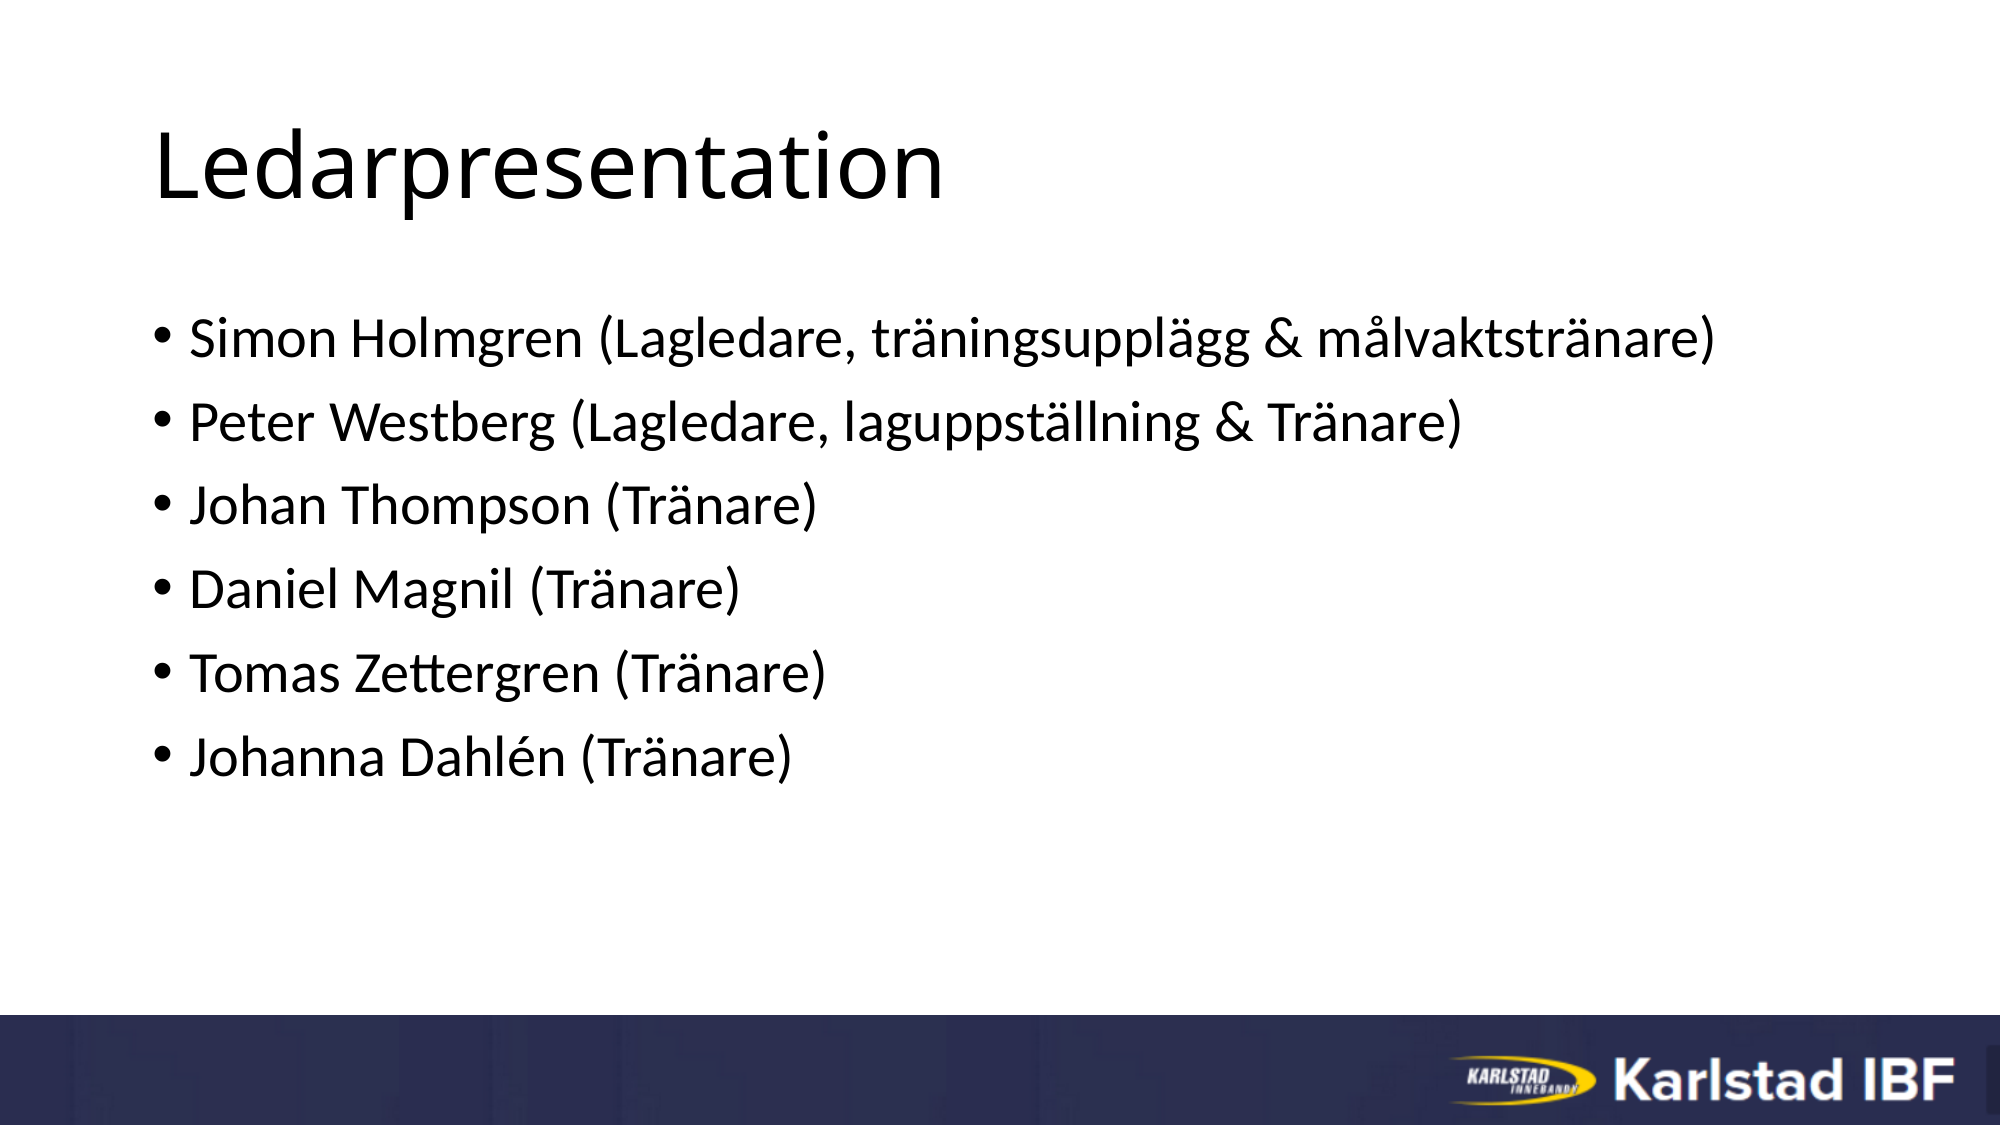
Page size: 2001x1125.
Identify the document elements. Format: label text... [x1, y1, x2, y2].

list Simon Holmgren (Lagledare, träningsupplägg & målvaktstränare) Peter Westberg (Lagledare, laguppställning & Tränare) Johan Thompson (Tränare) Daniel Magnil (Tränare) Tomas Zettergren (Tränare) Johanna Dahlén (Tränare) [137, 299, 1863, 1014]
title Ledarpresentation [137, 59, 1863, 278]
picture [0, 1015, 2000, 1125]
